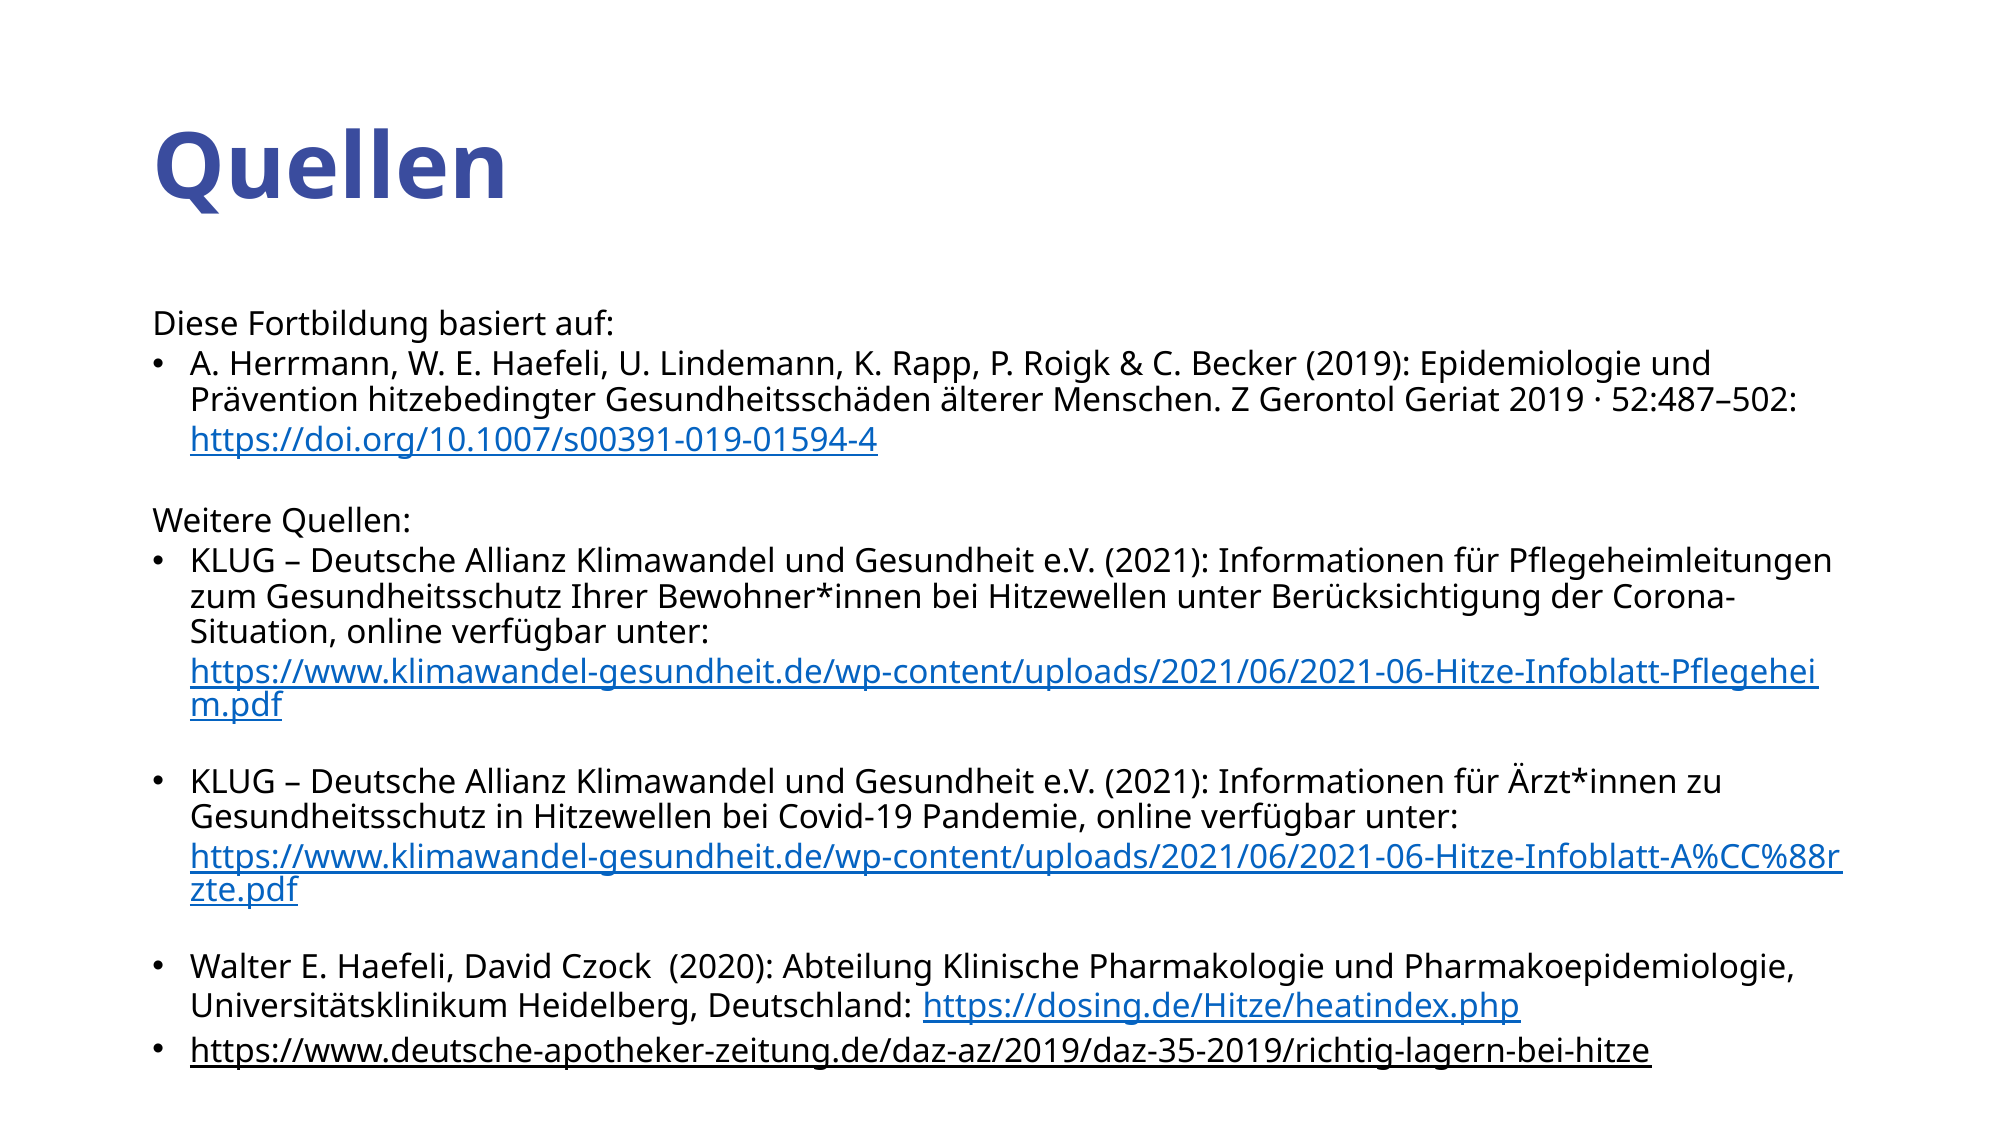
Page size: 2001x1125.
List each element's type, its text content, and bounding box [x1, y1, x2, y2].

title Quellen [137, 59, 1863, 278]
list Diese Fortbildung basiert auf: A. Herrmann, W. E. Haefeli, U. Lindemann, K. Rapp, P. Roigk & C. Becker (2019): Epidemiologie und Prävention hitzebedingter Gesundheitsschäden älterer Menschen. Z Gerontol Geriat 2019 · 52:487–502: https://doi.org/10.1007/s00391-019-01594-4 Weitere Quellen: KLUG – Deutsche Allianz Klimawandel und Gesundheit e.V. (2021): Informationen für Pflegeheimleitungen zum Gesundheitsschutz Ihrer Bewohner*innen bei Hitzewellen unter Berücksichtigung der Corona-Situation, online verfügbar unter: https://www.klimawandel-gesundheit.de/wp-content/uploads/2021/06/2021-06-Hitze-Infoblatt-Pflegeheim.pdf KLUG – Deutsche Allianz Klimawandel und Gesundheit e.V. (2021): Informationen für Ärzt*innen zu Gesundheitsschutz in Hitzewellen bei Covid-19 Pandemie, online verfügbar unter: https://www.klimawandel-gesundheit.de/wp-content/uploads/2021/06/2021-06-Hitze-Infoblatt-A%CC%88rzte.pdf Walter E. Haefeli, David Czock (2020): Abteilung Klinische Pharmakologie und Pharmakoepidemiologie, Universitätsklinikum Heidelberg, Deutschland: https://dosing.de/Hitze/heatindex.php https://www.deutsche-apotheker-zeitung.de/daz-az/2019/daz-35-2019/richtig-lagern-bei-hitze [137, 299, 1863, 1014]
